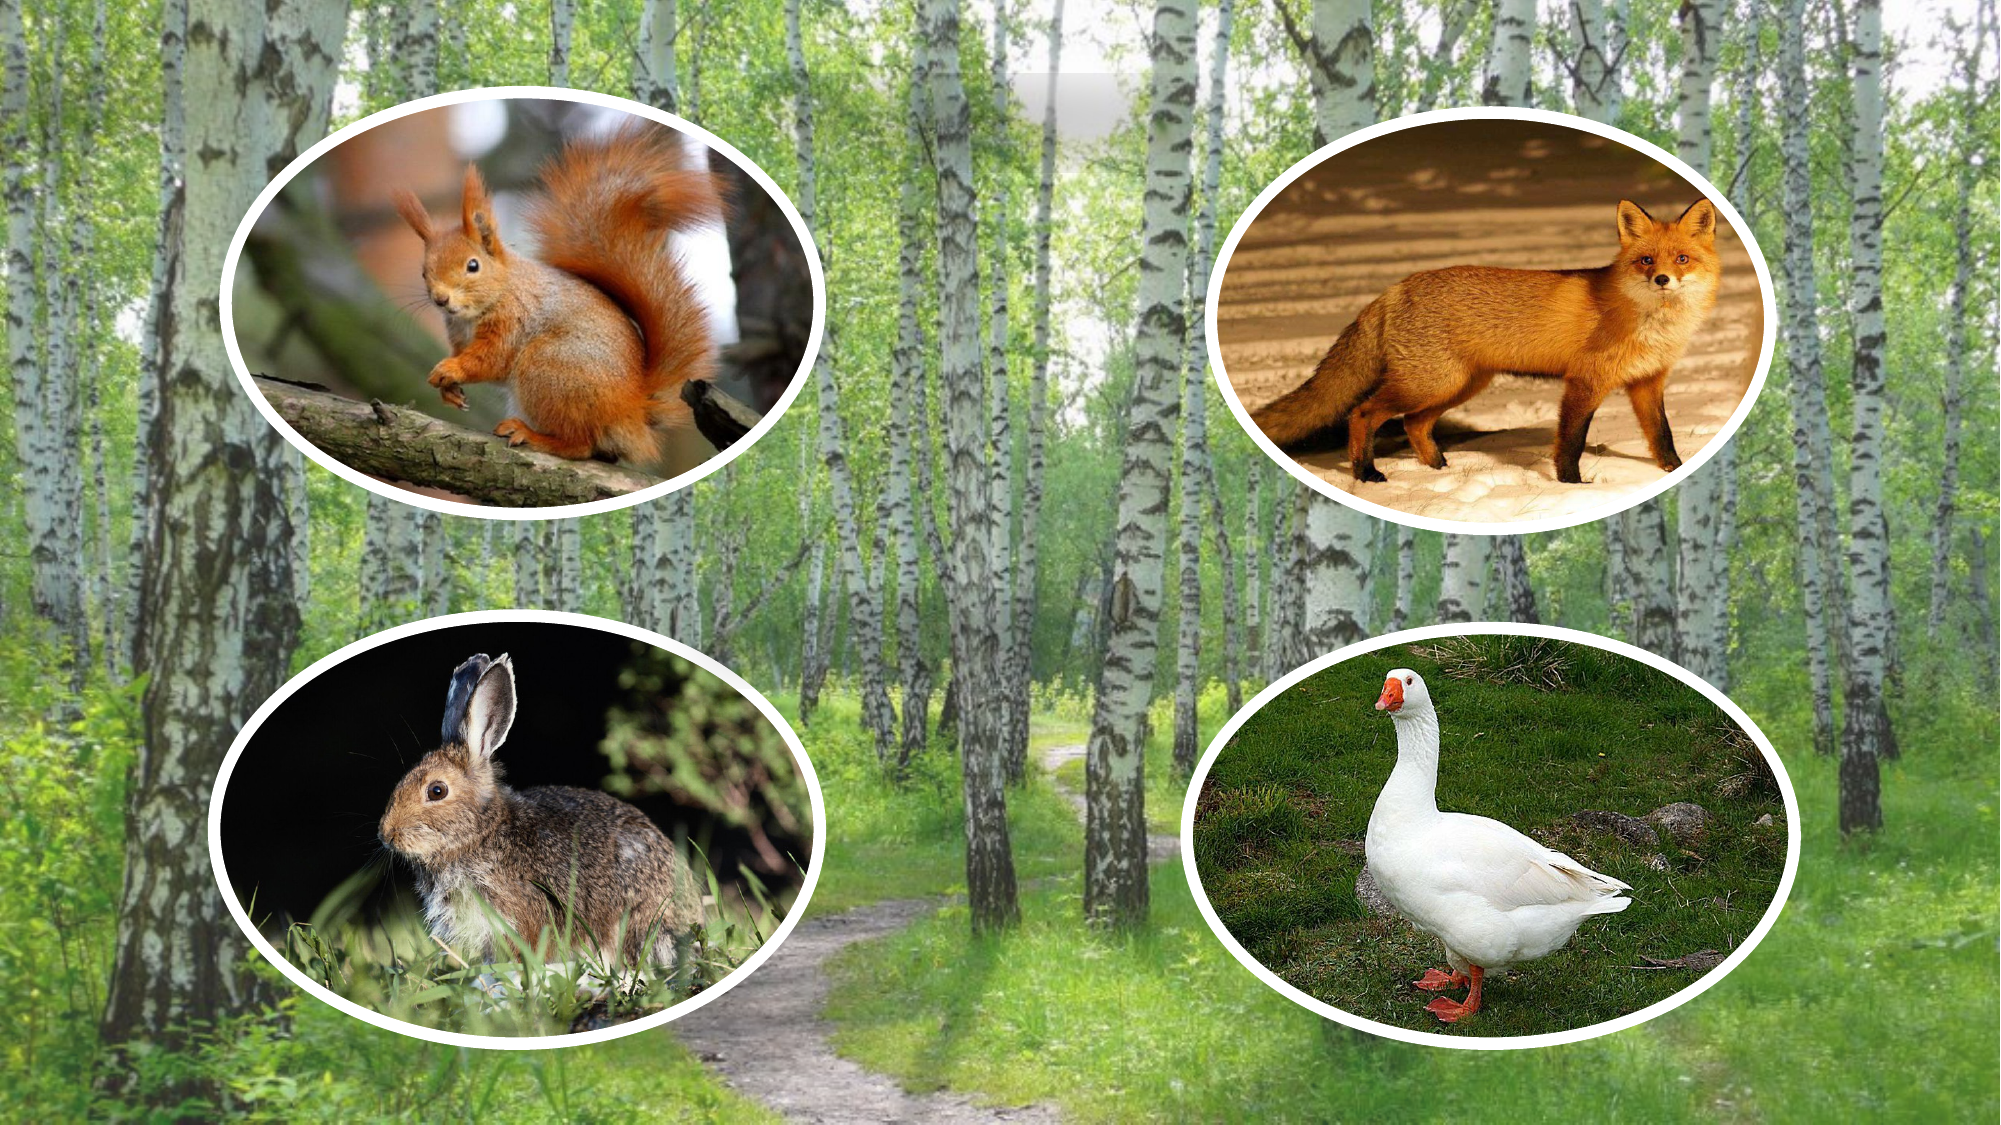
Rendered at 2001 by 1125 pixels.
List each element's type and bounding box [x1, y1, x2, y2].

picture [1186, 628, 1795, 1044]
picture [214, 615, 820, 1044]
picture [1210, 112, 1771, 529]
picture [225, 92, 820, 514]
